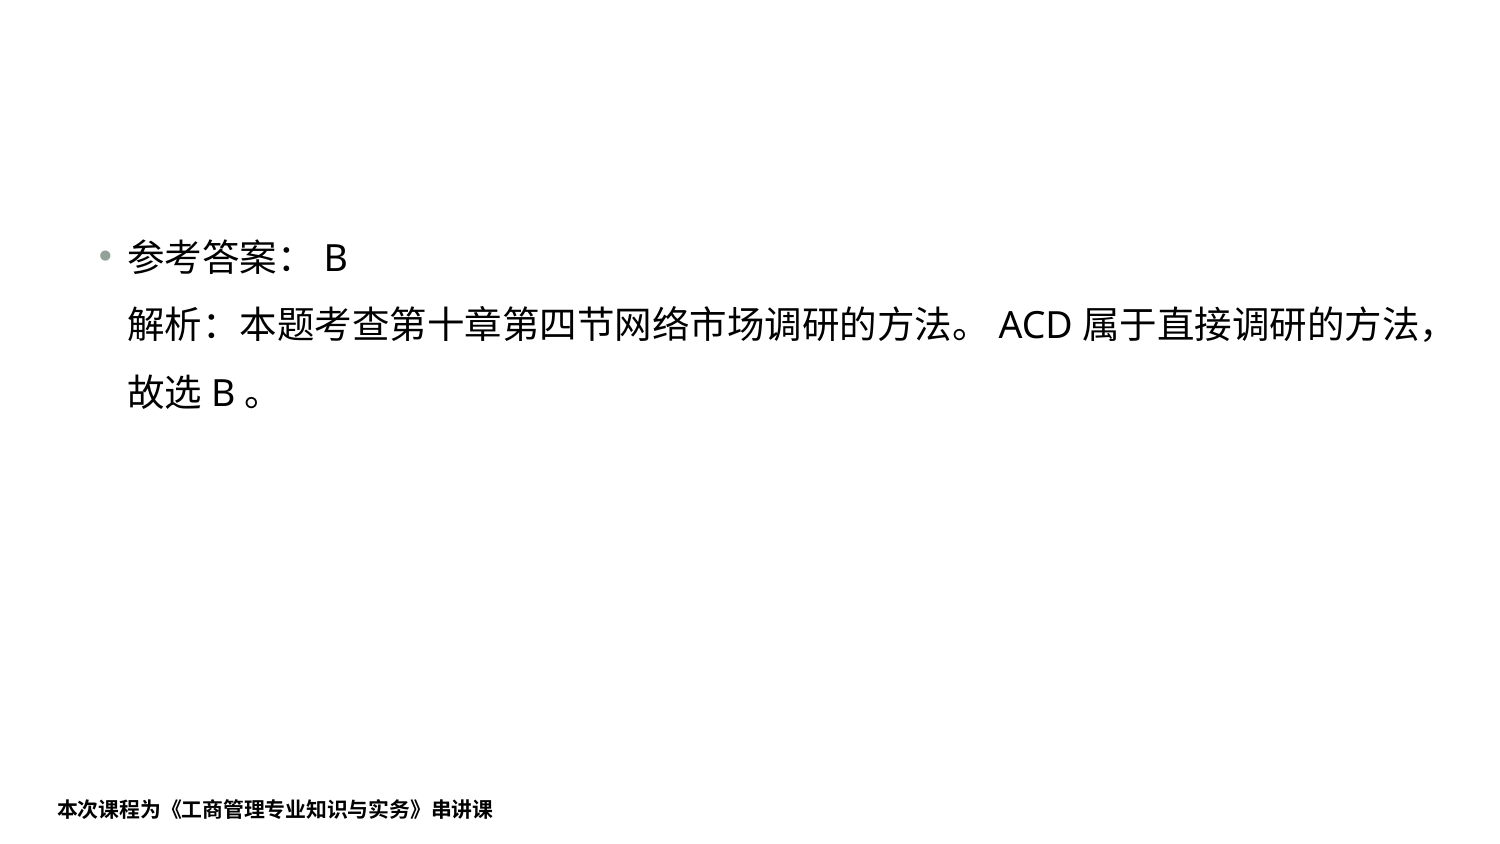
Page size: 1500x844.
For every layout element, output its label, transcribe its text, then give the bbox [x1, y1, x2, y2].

list 参考答案：B 解析：本题考查第十章第四节网络市场调研的方法。ACD属于直接调研的方法，故选B。 [69, 152, 1455, 795]
